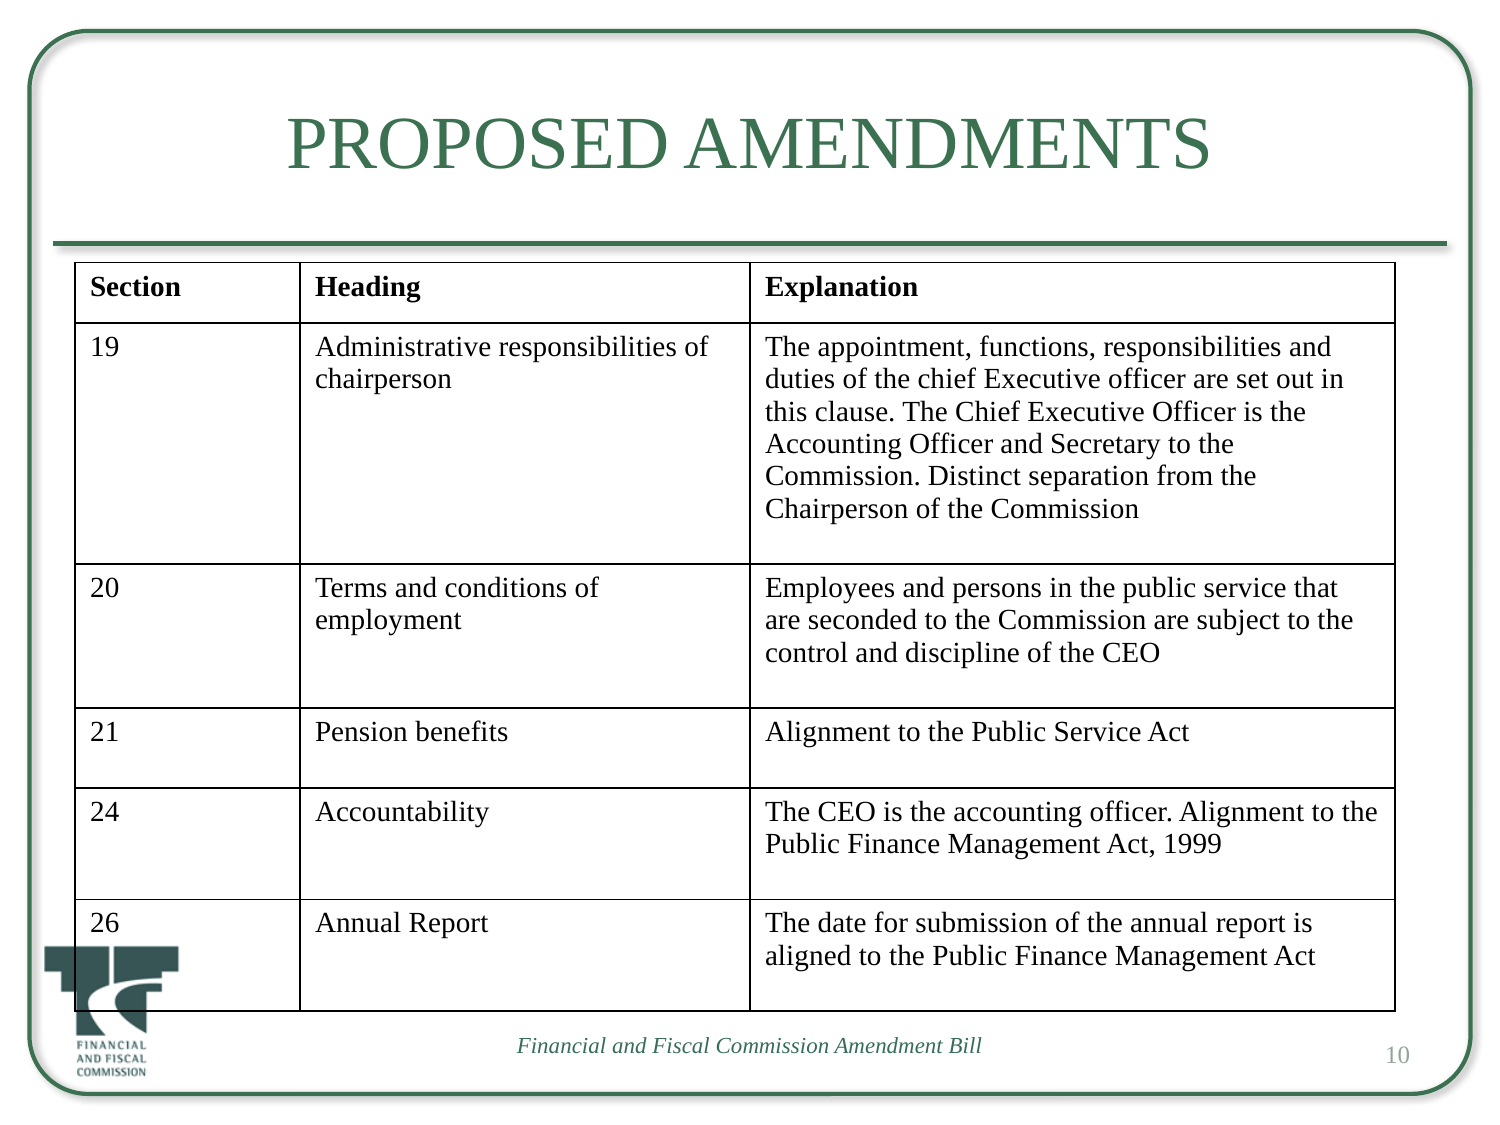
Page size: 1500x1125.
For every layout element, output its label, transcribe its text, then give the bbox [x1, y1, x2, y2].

table_header Heading [301, 263, 749, 322]
table_cell The date for submission of the annual report is aligned to the Public Finance Management Act [751, 900, 1394, 1010]
table_header Explanation [751, 263, 1394, 322]
table_cell Terms and conditions of employment [301, 565, 749, 707]
table_cell The CEO is the accounting officer. Alignment to the Public Finance Management Act, 1999 [751, 789, 1394, 899]
table_cell Employees and persons in the public service that are seconded to the Commission are subject to the control and discipline of the CEO [751, 565, 1394, 707]
table_cell 26 [76, 900, 299, 1010]
table_cell Annual Report [301, 900, 749, 1010]
table_cell Administrative responsibilities of chairperson [301, 324, 749, 563]
picture [25, 940, 69, 1094]
table_cell The appointment, functions, responsibilities and duties of the chief Executive officer are set out in this clause. The Chief Executive Officer is the Accounting Officer and Secretary to the Commission. Distinct separation from the Chairperson of the Commission [751, 324, 1394, 563]
picture [32, 940, 195, 1091]
table_cell Alignment to the Public Service Act [751, 709, 1394, 787]
slide_number 10 [1074, 1023, 1425, 1084]
table_cell 21 [76, 709, 299, 787]
table_cell 20 [76, 565, 299, 707]
table_cell Accountability [301, 789, 749, 899]
table_header Section [76, 263, 299, 322]
table_cell 19 [76, 324, 299, 563]
table_cell 24 [76, 789, 299, 899]
title Proposed amendments [75, 45, 1425, 233]
footer Financial and Fiscal Commission Amendment Bill [442, 1023, 1058, 1083]
table_cell Pension benefits [301, 709, 749, 787]
